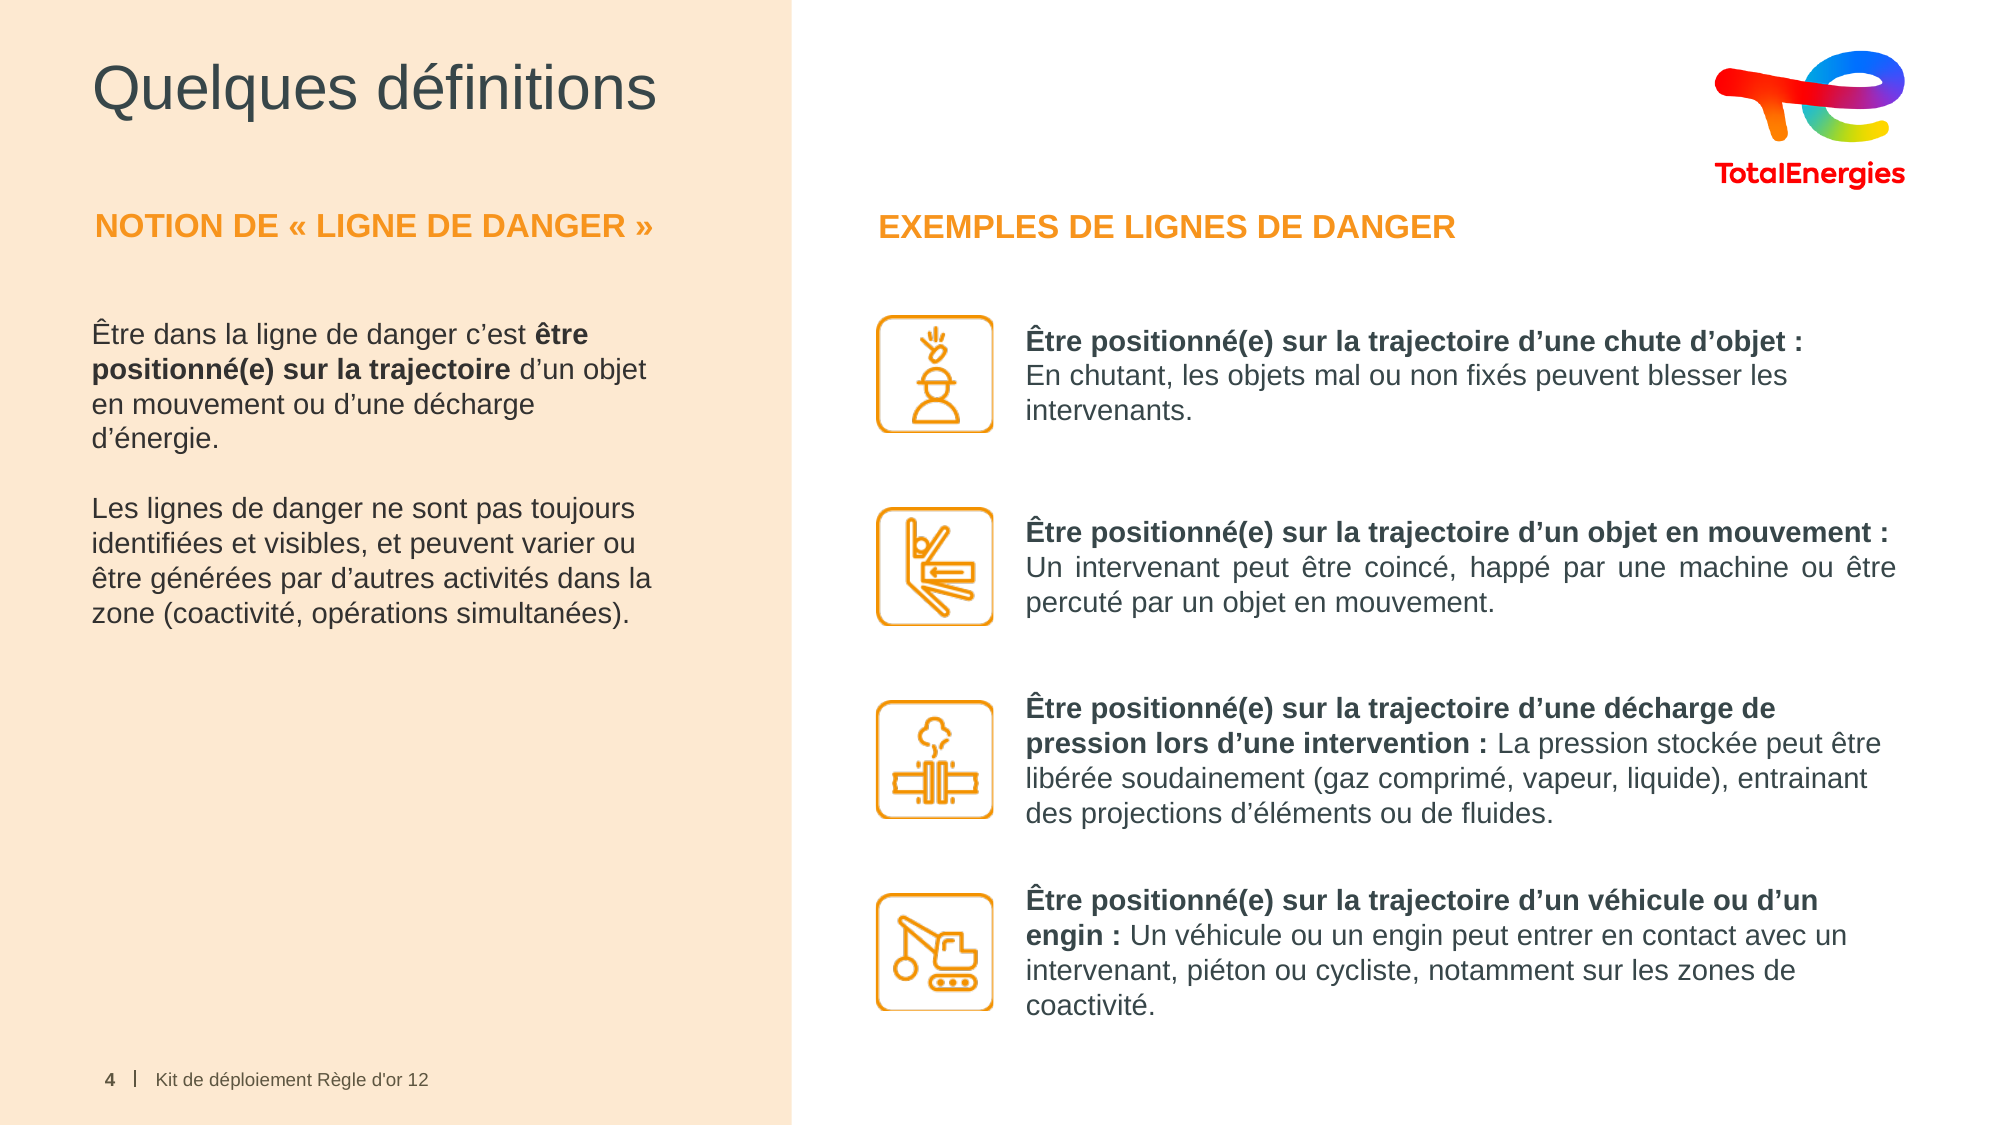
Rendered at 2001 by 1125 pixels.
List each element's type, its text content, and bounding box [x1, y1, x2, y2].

footer Kit de déploiement Règle d'or 12 [140, 1058, 732, 1100]
picture [875, 893, 994, 1011]
title Quelques définitions [77, 39, 1672, 206]
text_box Être positionné(e) sur la trajectoire d’une décharge de pression lors d’une intervention : La pression stockée peut être libérée soudainement (gaz comprimé, vapeur, liquide), entrainant des projections d’éléments ou de fluides. [1025, 689, 1899, 830]
picture [1688, 24, 1931, 216]
text_box EXEMPLES DE LIGNES DE DANGER [878, 205, 1458, 246]
slide_number 4 [35, 1058, 131, 1100]
text_box Être dans la ligne de danger c’est être positionné(e) sur la trajectoire d’un objet en mouvement ou d’une décharge d’énergie. Les lignes de danger ne sont pas toujours identifiées et visibles, et peuvent varier ou être générées par d’autres activités dans la zone (coactivité, opérations simultanées). [91, 314, 658, 630]
picture [875, 700, 994, 819]
text_box NOTION DE « LIGNE DE DANGER » [94, 204, 655, 245]
picture [875, 314, 994, 433]
text_box Être positionné(e) sur la trajectoire d’une chute d’objet : En chutant, les objets mal ou non fixés peuvent blesser les intervenants. [1025, 321, 1899, 427]
text_box Être positionné(e) sur la trajectoire d’un véhicule ou d’un engin : Un véhicule ou un engin peut entrer en contact avec un intervenant, piéton ou cycliste, notamment sur les zones de coactivité. [1025, 881, 1859, 1022]
picture [875, 507, 994, 626]
text_box Être positionné(e) sur la trajectoire d’un objet en mouvement : Un intervenant peut être coincé, happé par une machine ou être percuté par un objet en mouvement. [1025, 513, 1899, 619]
text_box [0, 0, 793, 1125]
